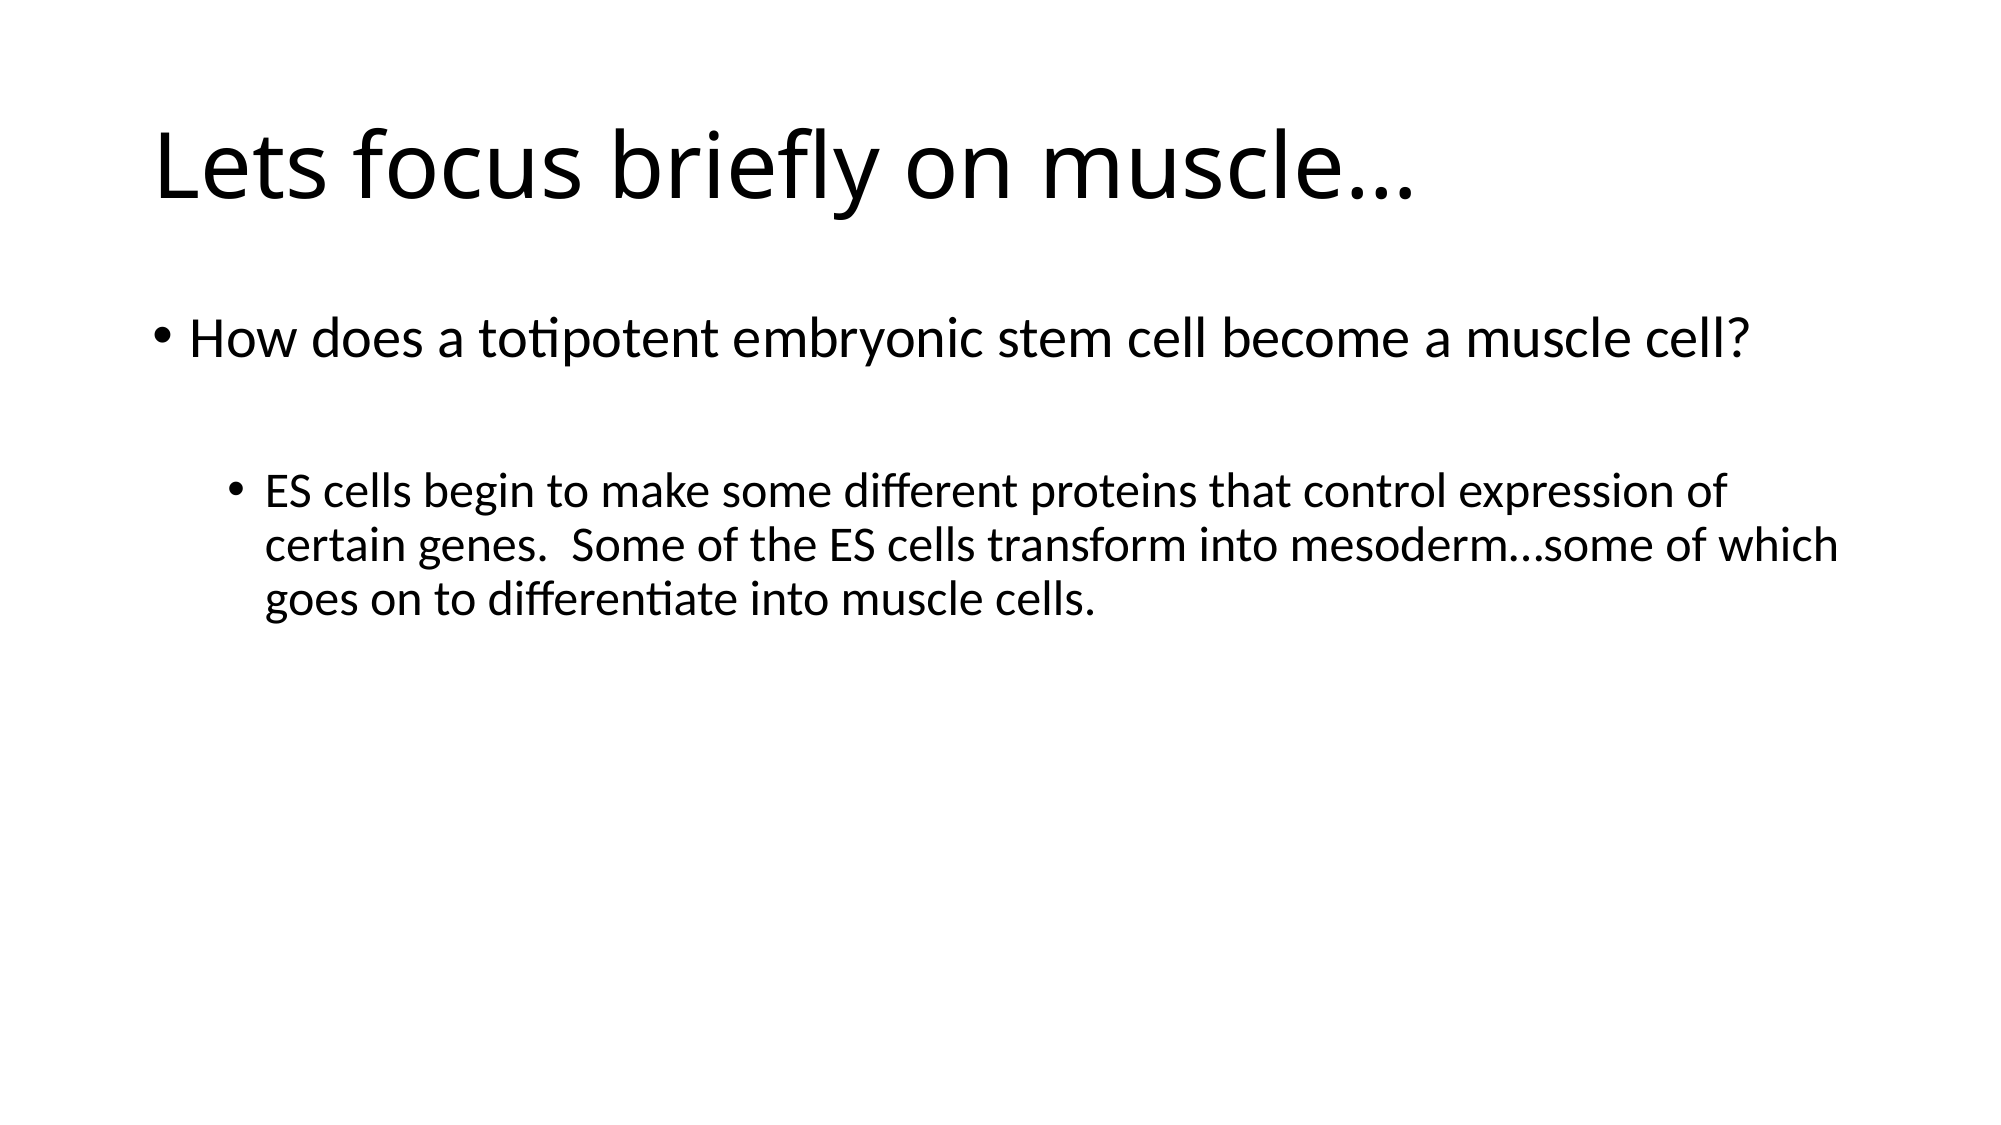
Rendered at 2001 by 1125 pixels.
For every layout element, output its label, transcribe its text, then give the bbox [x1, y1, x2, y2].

title Lets focus briefly on muscle… [137, 59, 1863, 278]
list How does a totipotent embryonic stem cell become a muscle cell? ES cells begin to make some different proteins that control expression of certain genes. Some of the ES cells transform into mesoderm…some of which goes on to differentiate into muscle cells. [137, 299, 1863, 1014]
